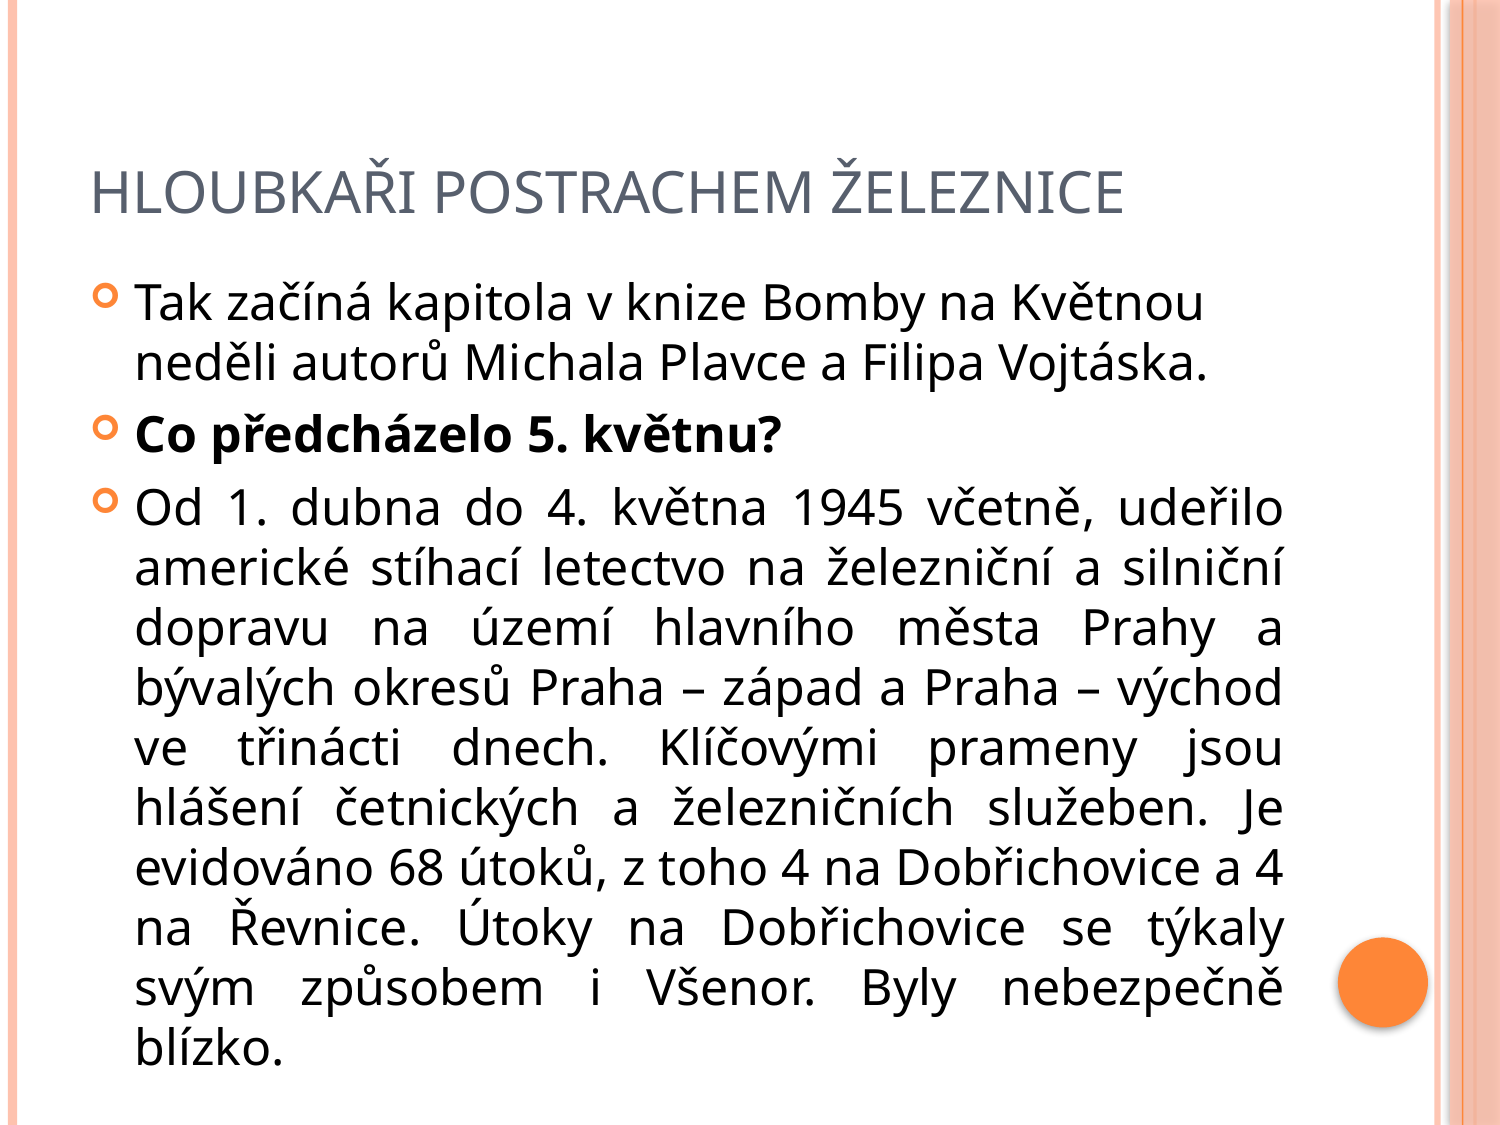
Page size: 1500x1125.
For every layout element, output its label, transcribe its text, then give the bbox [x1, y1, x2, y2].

list Tak začíná kapitola v knize Bomby na Květnou neděli autorů Michala Plavce a Filipa Vojtáska. Co předcházelo 5. květnu? Od 1. dubna do 4. května 1945 včetně, udeřilo americké stíhací letectvo na železniční a silniční dopravu na území hlavního města Prahy a bývalých okresů Praha – západ a Praha – východ ve třinácti dnech. Klíčovými prameny jsou hlášení četnických a železničních služeben. Je evidováno 68 útoků, z toho 4 na Dobřichovice a 4 na Řevnice. Útoky na Dobřichovice se týkaly svým způsobem i Všenor. Byly nebezpečně blízko. [75, 262, 1300, 1062]
title Hloubkaři postrachem železnice [75, 45, 1300, 233]
